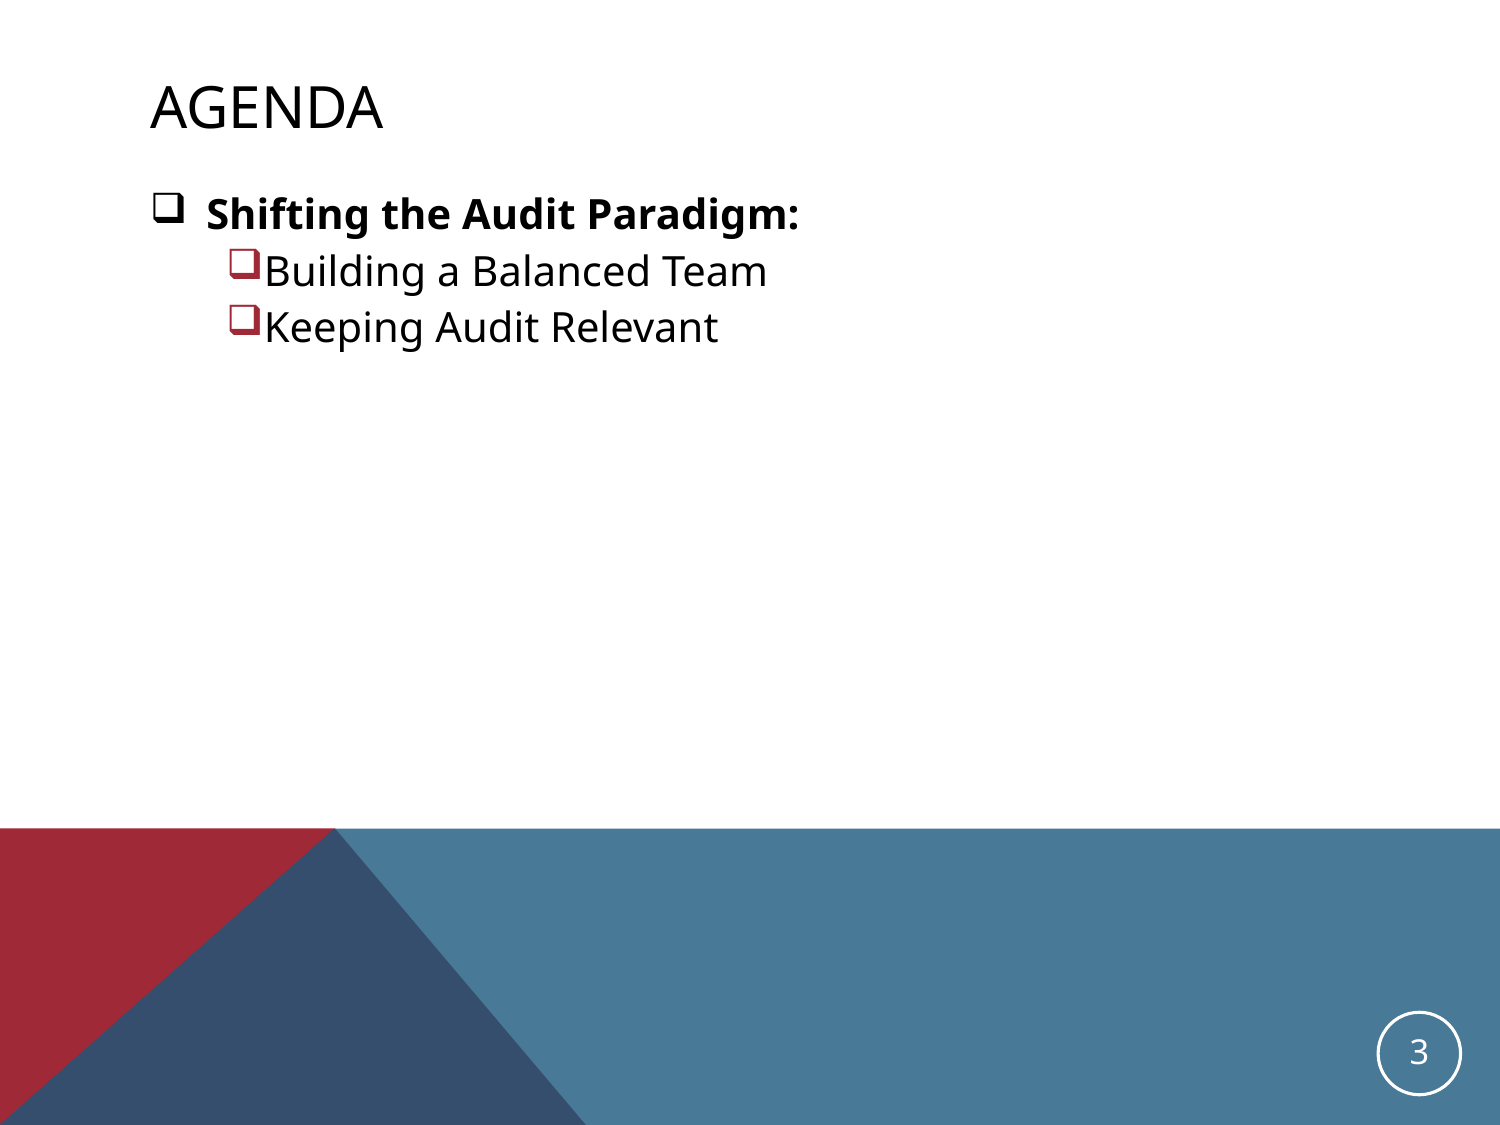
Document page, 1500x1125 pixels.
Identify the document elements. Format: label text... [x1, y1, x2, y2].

list Shifting the Audit Paradigm: Building a Balanced Team Keeping Audit Relevant [135, 180, 1369, 768]
slide_number 3 [1376, 1010, 1463, 1097]
title Agenda [135, 60, 1369, 150]
